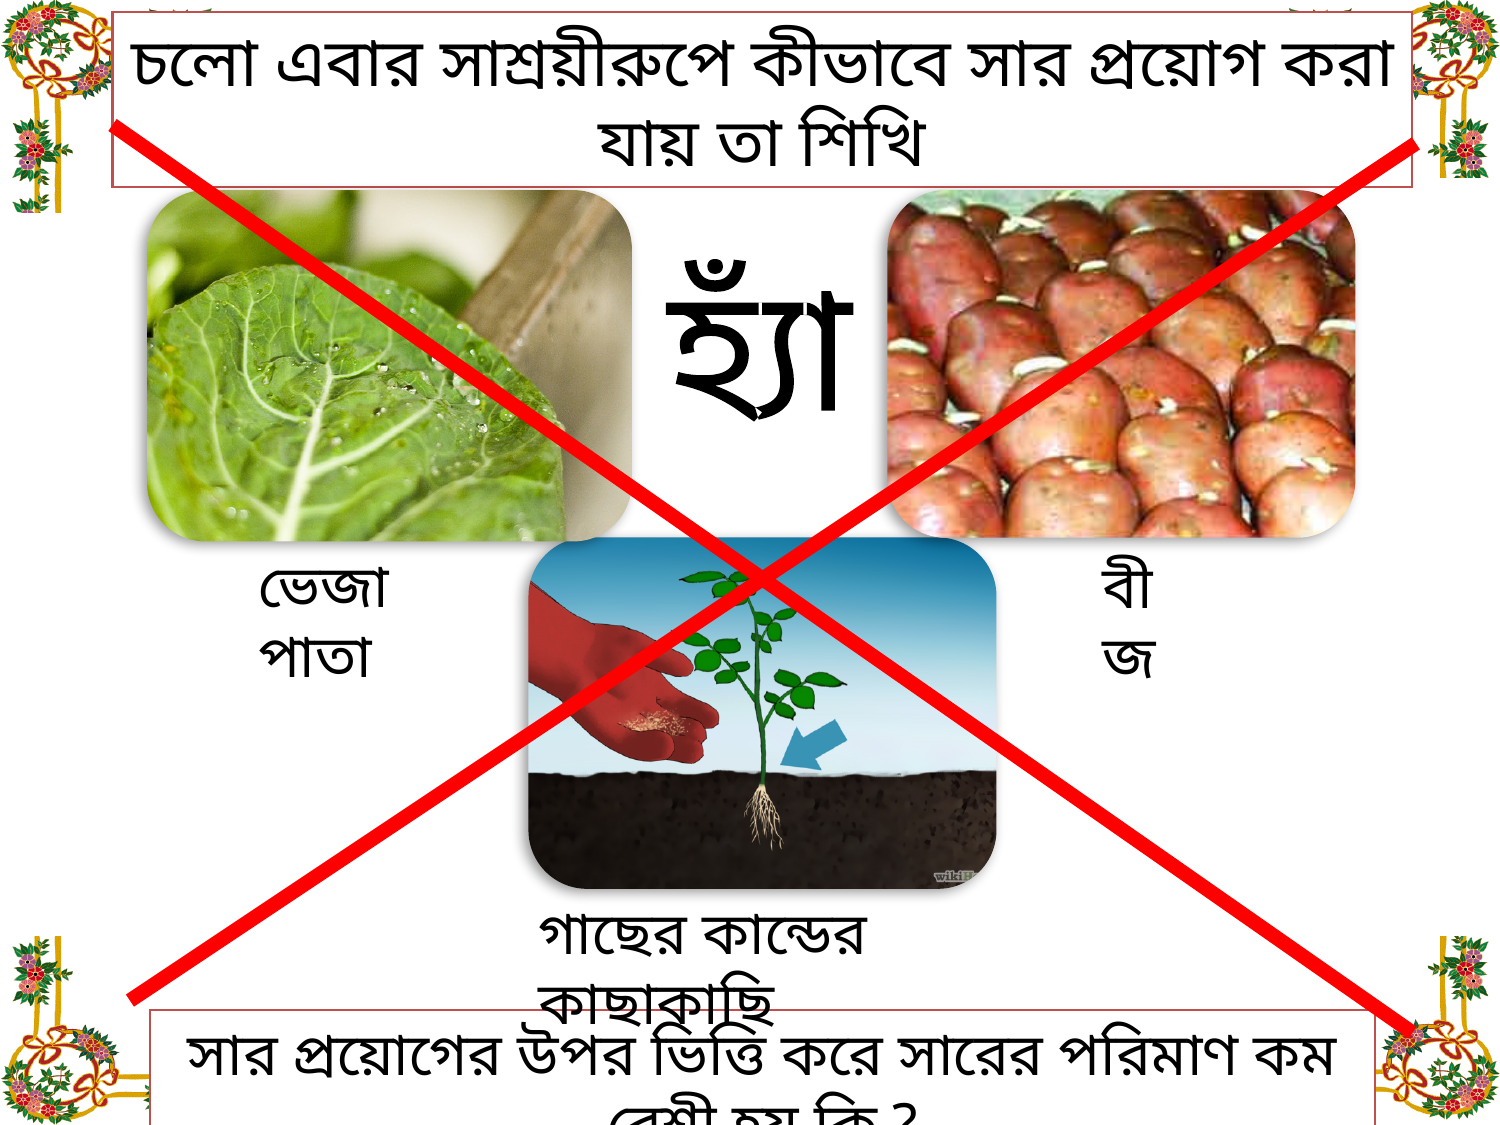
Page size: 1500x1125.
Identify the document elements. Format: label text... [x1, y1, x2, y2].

picture [1376, 936, 1500, 1120]
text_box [129, 143, 1416, 1001]
text_box গাছের কান্ডের কাছাকাছি [523, 1033, 1001, 1044]
picture [0, 936, 149, 1125]
text_box চলো এবার সাশ্রয়ীরুপে কীভাবে সার প্রয়োগ করা যায় তা শিখি [111, 11, 1413, 125]
picture [1275, 0, 1500, 178]
text_box সার প্রয়োগের উপর ভিত্তি করে সারের পরিমাণ কম বেশী হয় কি ? [149, 1033, 1376, 1125]
picture [0, 0, 238, 213]
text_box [112, 124, 1413, 1033]
